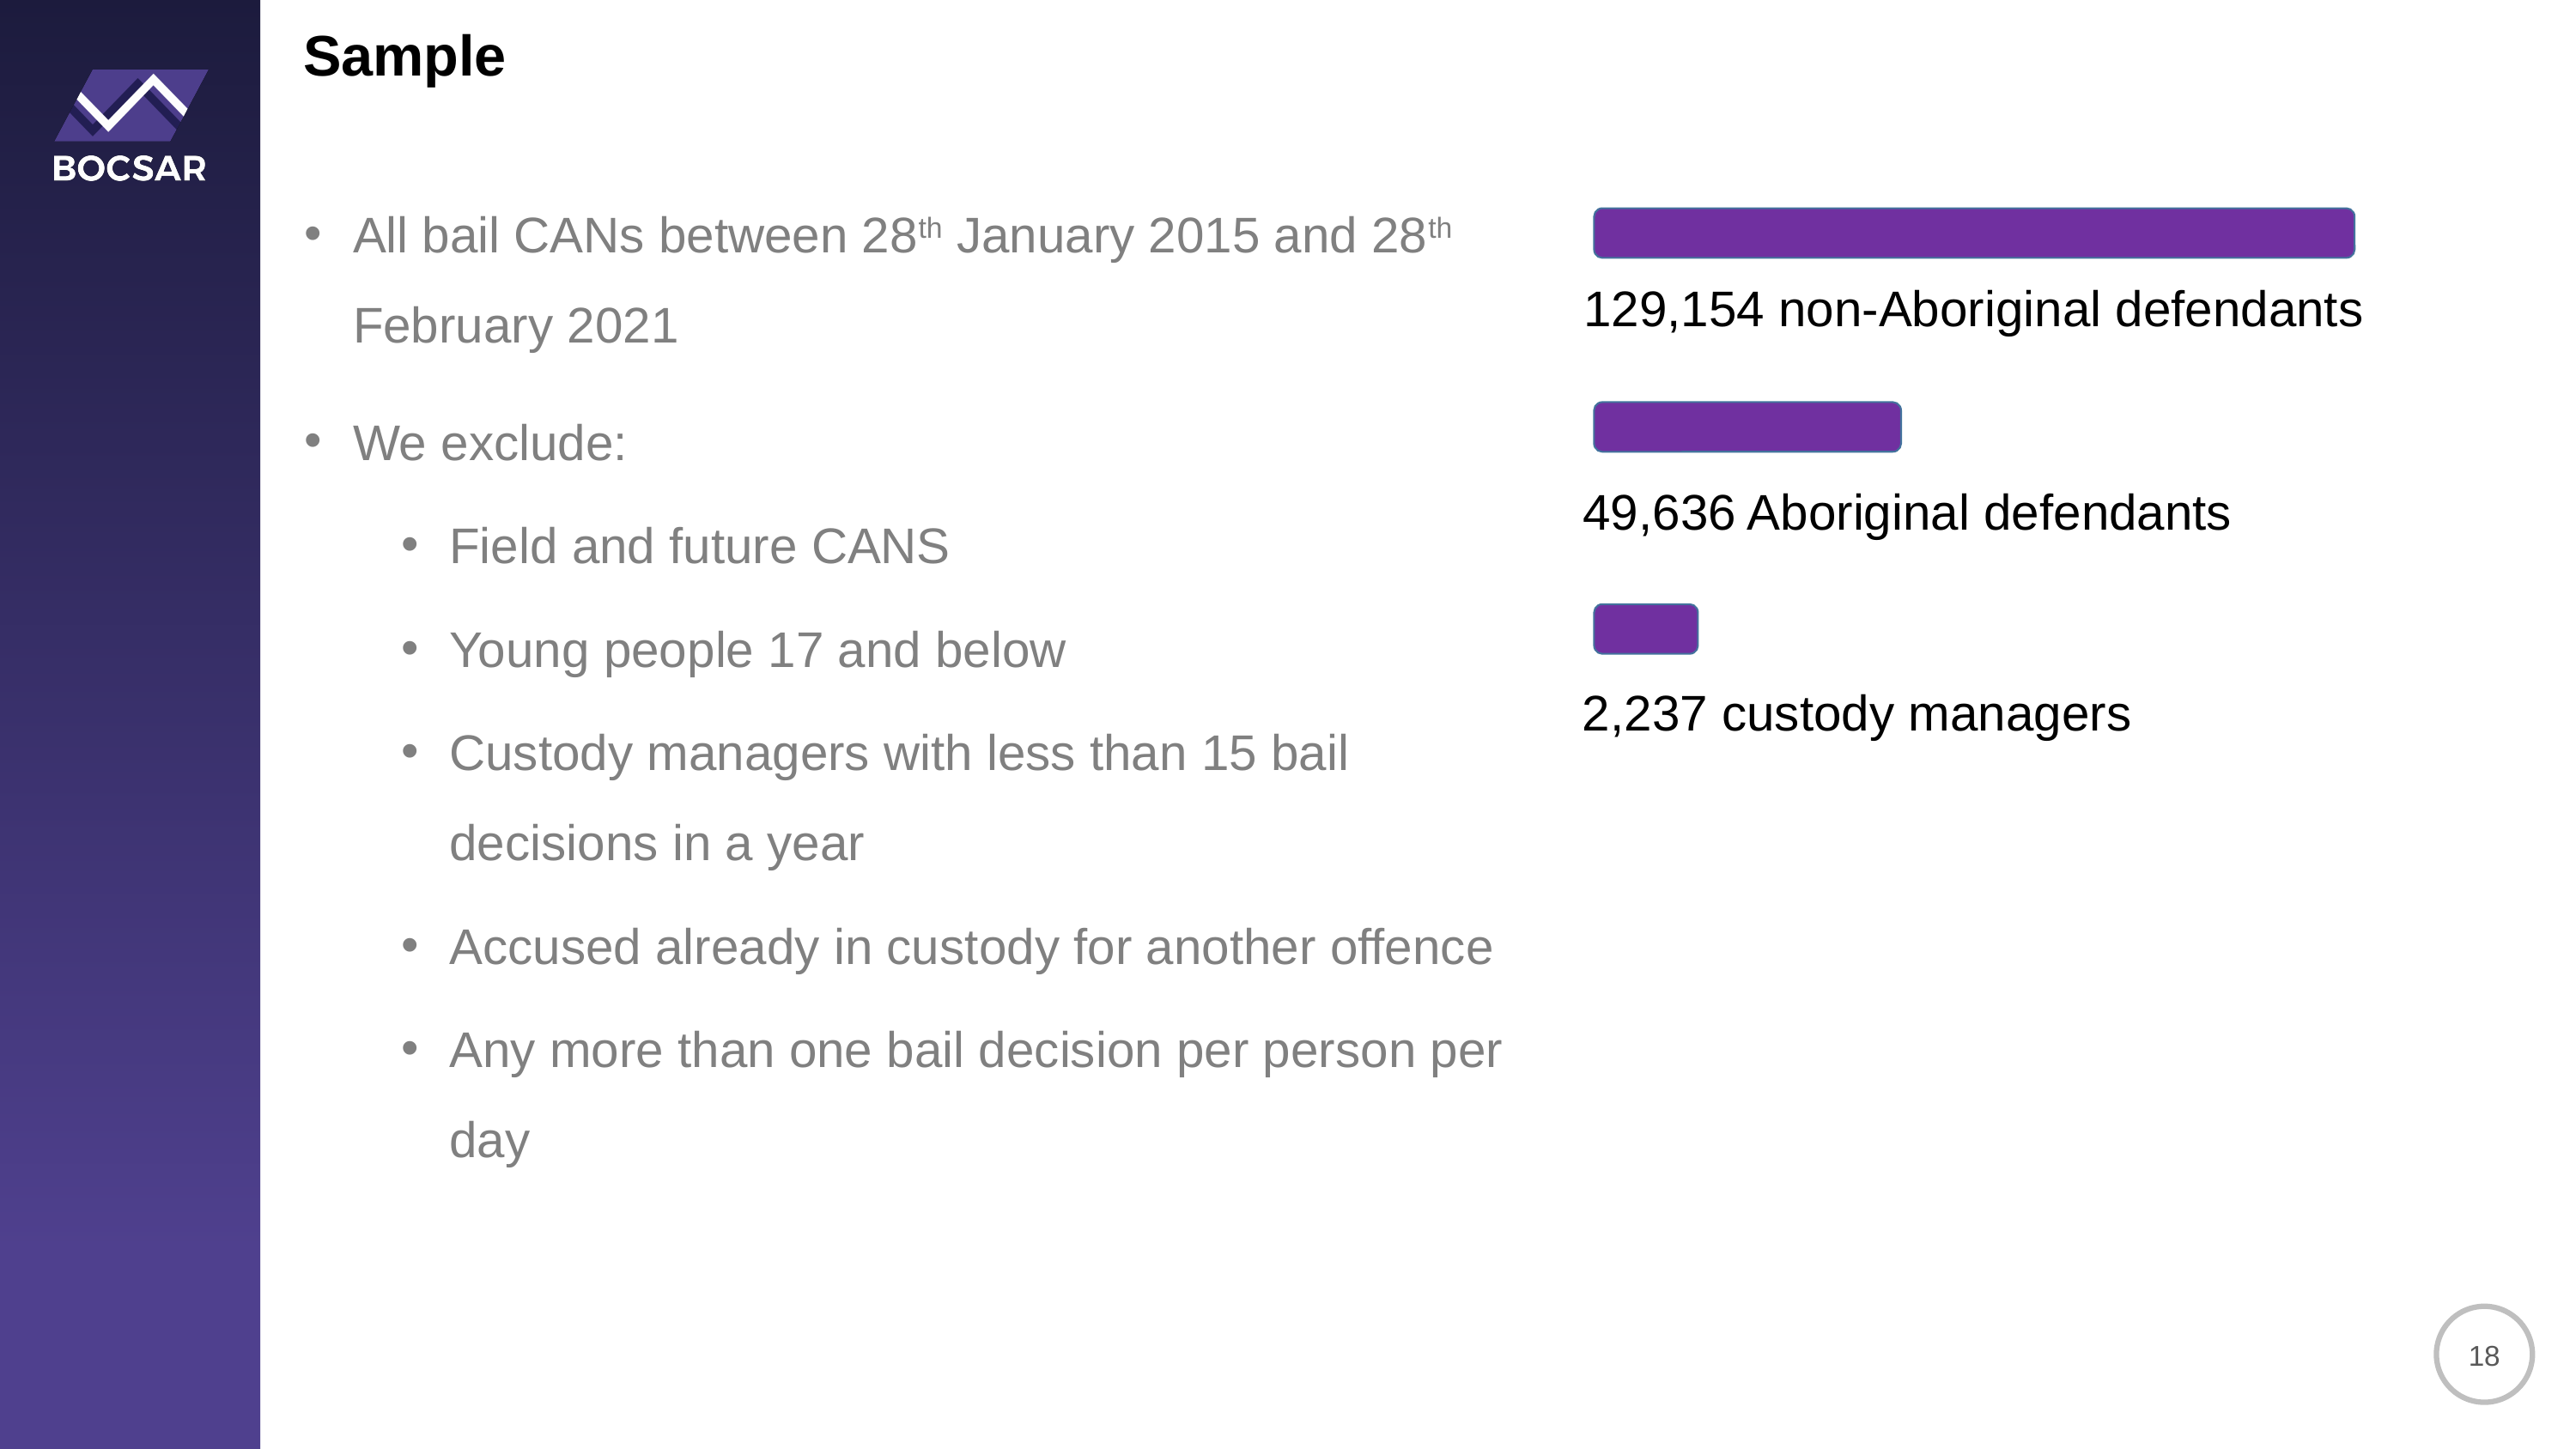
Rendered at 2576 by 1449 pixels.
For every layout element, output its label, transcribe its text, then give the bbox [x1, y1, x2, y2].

list All bail CANs between 28th January 2015 and 28th February 2021 We exclude: Field and future CANS Young people 17 and below Custody managers with less than 15 bail decisions in a year Accused already in custody for another offence Any more than one bail decision per person per day [291, 167, 1567, 1403]
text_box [1566, 603, 2148, 749]
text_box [1566, 402, 2250, 548]
picture [54, 70, 209, 181]
list Sample [290, 5, 1184, 135]
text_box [1566, 208, 2383, 344]
